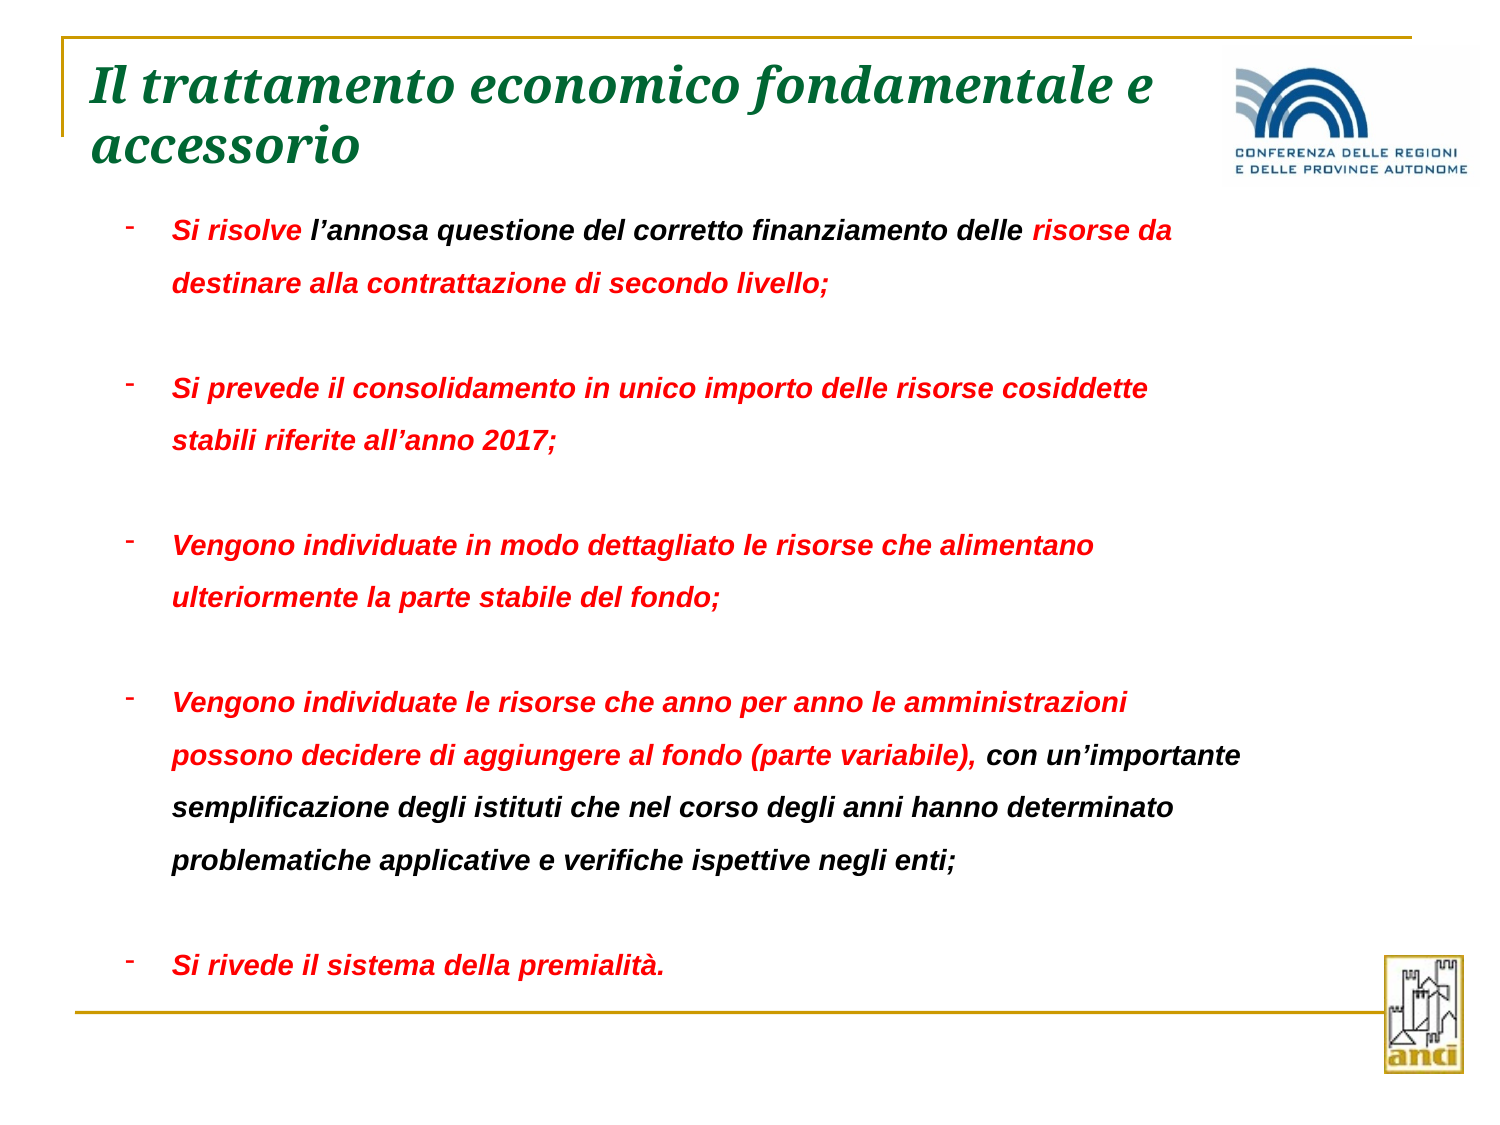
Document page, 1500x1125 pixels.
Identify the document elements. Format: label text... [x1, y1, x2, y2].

title Il trattamento economico fondamentale e accessorio [75, 45, 1221, 138]
picture [1384, 955, 1465, 1074]
text_box Si risolve l’annosa questione del corretto finanziamento delle risorse da destinare alla contrattazione di secondo livello; Si prevede il consolidamento in unico importo delle risorse cosiddette stabili riferite all’anno 2017; Vengono individuate in modo dettagliato le risorse che alimentano ulteriormente la parte stabile del fondo; Vengono individuate le risorse che anno per anno le amministrazioni possono decidere di aggiungere al fondo (parte variabile), con un’importante semplificazione degli istituti che nel corso degli anni hanno determinato problematiche applicative e verifiche ispettive negli enti; Si rivede il sistema della premialità. [110, 186, 1256, 989]
picture [1222, 45, 1480, 188]
